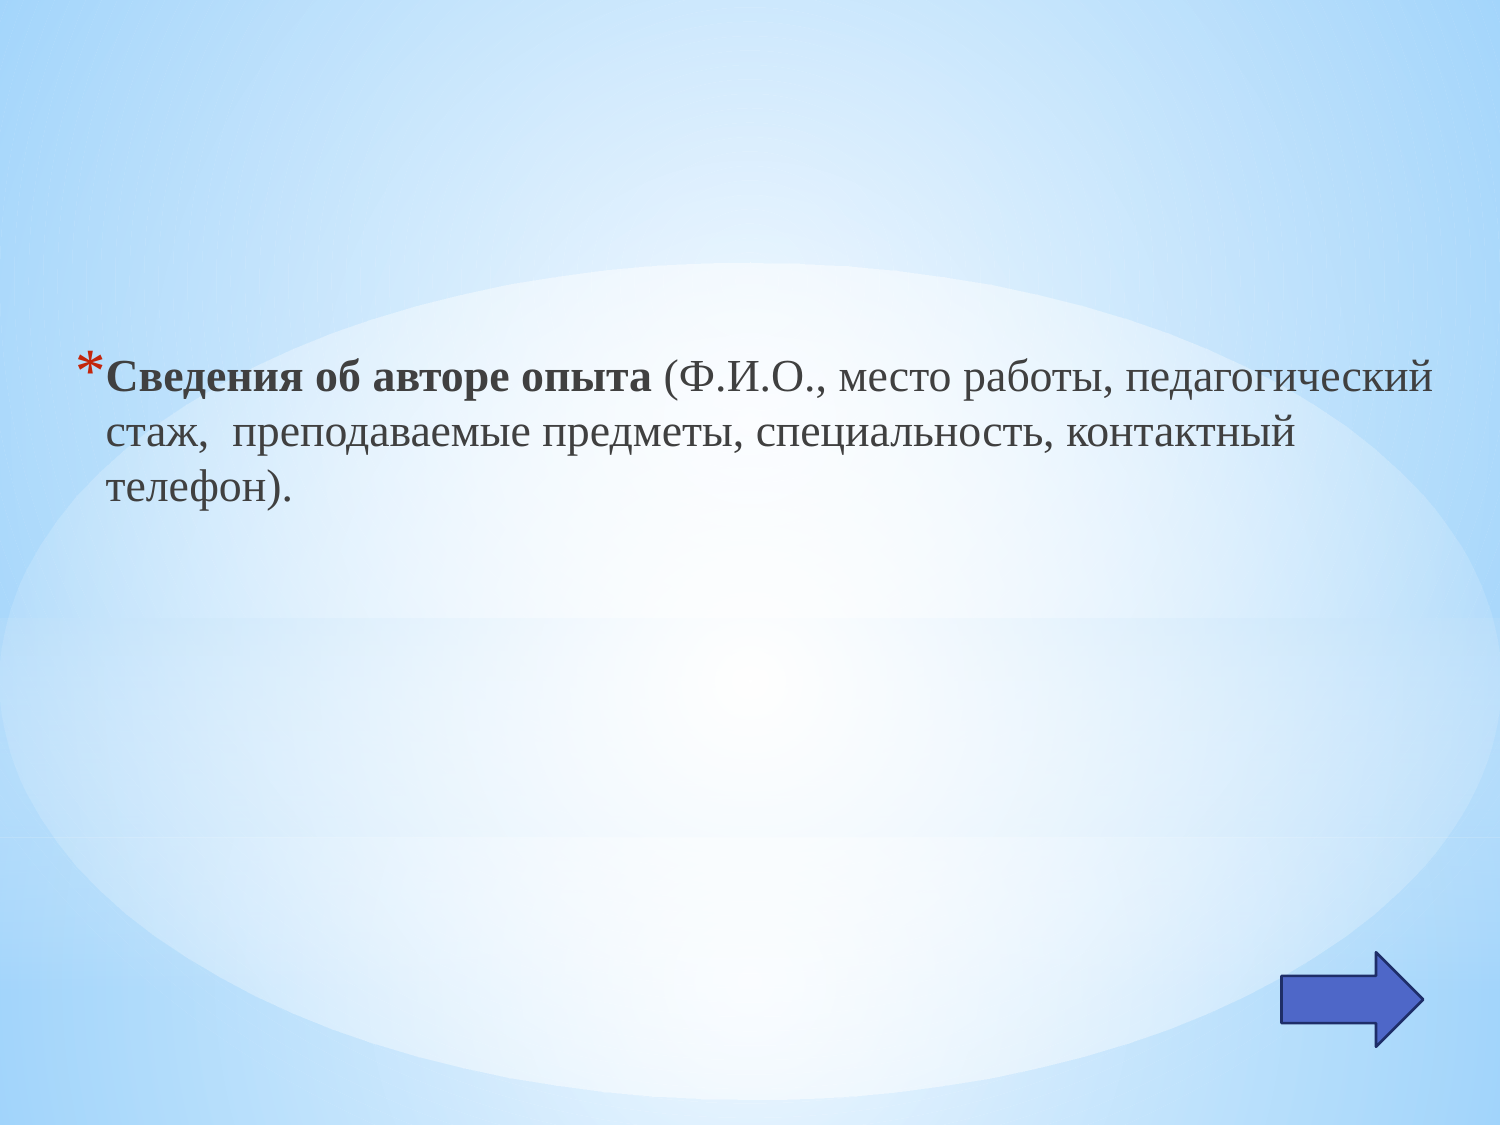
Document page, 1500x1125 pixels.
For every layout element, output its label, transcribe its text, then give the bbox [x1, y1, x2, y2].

list Сведения об авторе опыта (Ф.И.О., место работы, педагогический стаж, преподаваемые предметы, специальность, контактный телефон). [53, 338, 1471, 909]
text_box [1280, 951, 1425, 1048]
